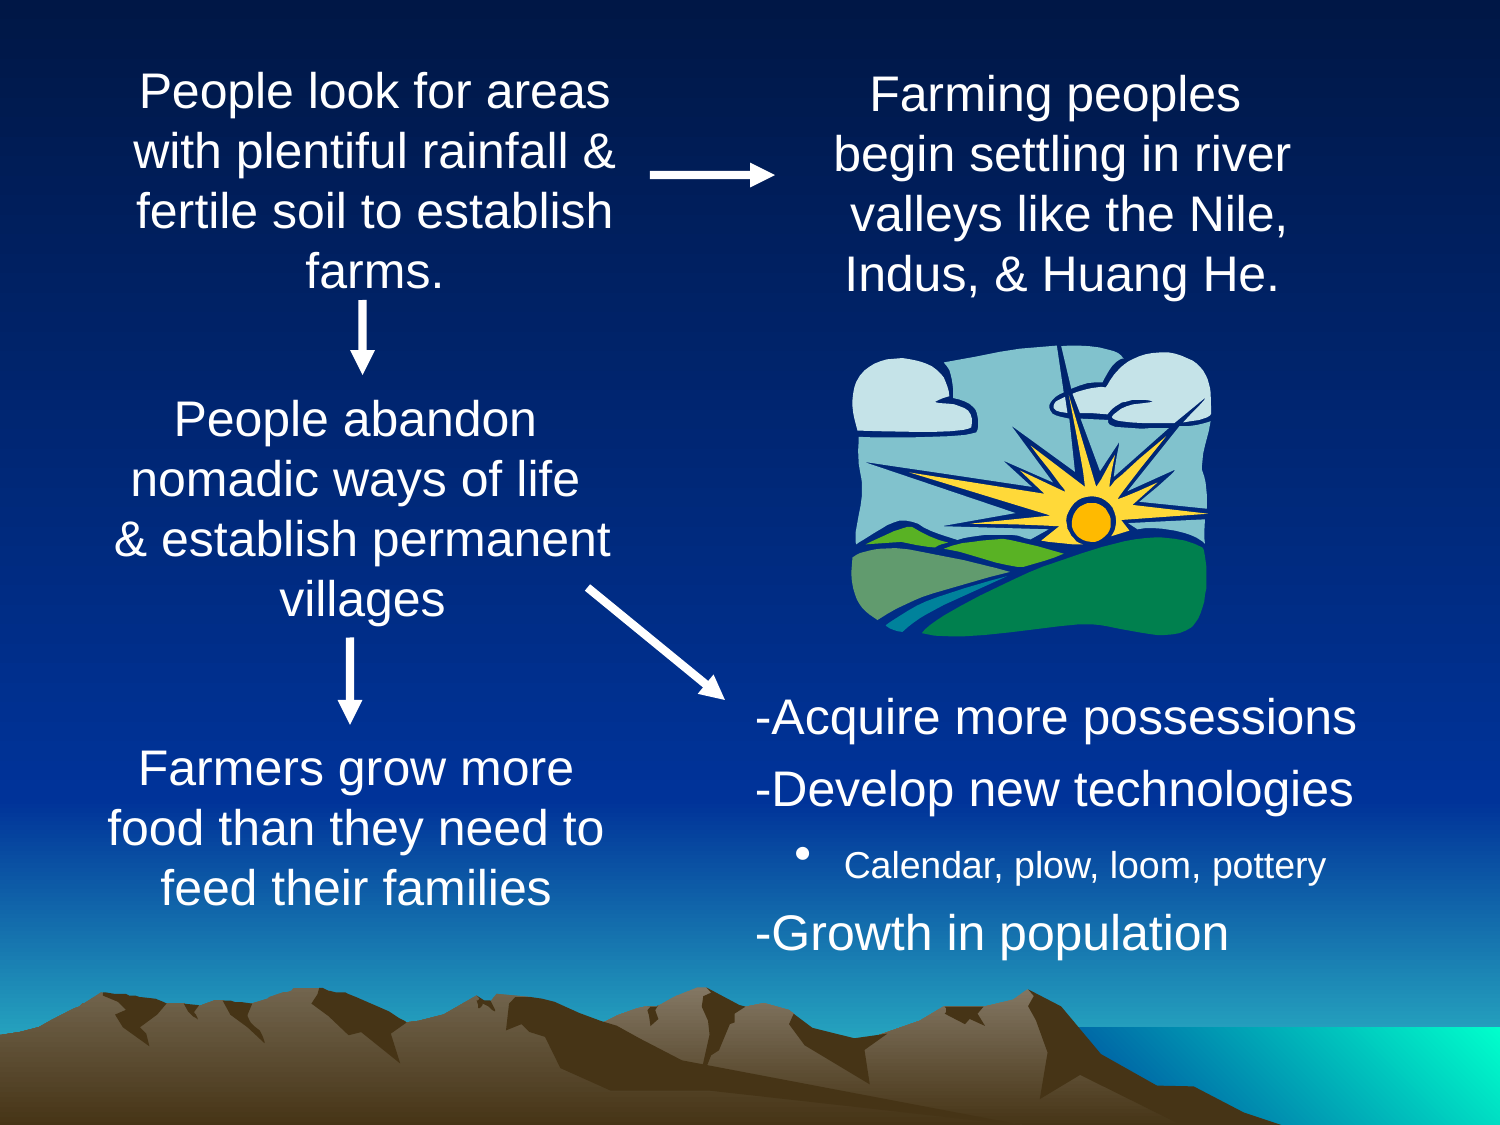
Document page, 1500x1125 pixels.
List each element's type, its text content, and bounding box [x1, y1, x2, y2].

text_box [356, 299, 369, 376]
text_box -Acquire more possessions -Develop new technologies Calendar, plow, loom, pottery -Growth in population [587, 687, 1500, 1038]
text_box [649, 168, 775, 182]
picture [849, 344, 1213, 638]
text_box Farmers grow more food than they need to feed their families [112, 712, 601, 938]
text_box People abandon nomadic ways of life & establish permanent villages [112, 387, 613, 625]
text_box Farming peoples begin settling in river valleys like the Nile, Indus, & Huang He. [799, 24, 1325, 338]
text_box People look for areas with plentiful rainfall & fertile soil to establish farms. [112, 12, 638, 300]
text_box [587, 587, 725, 700]
